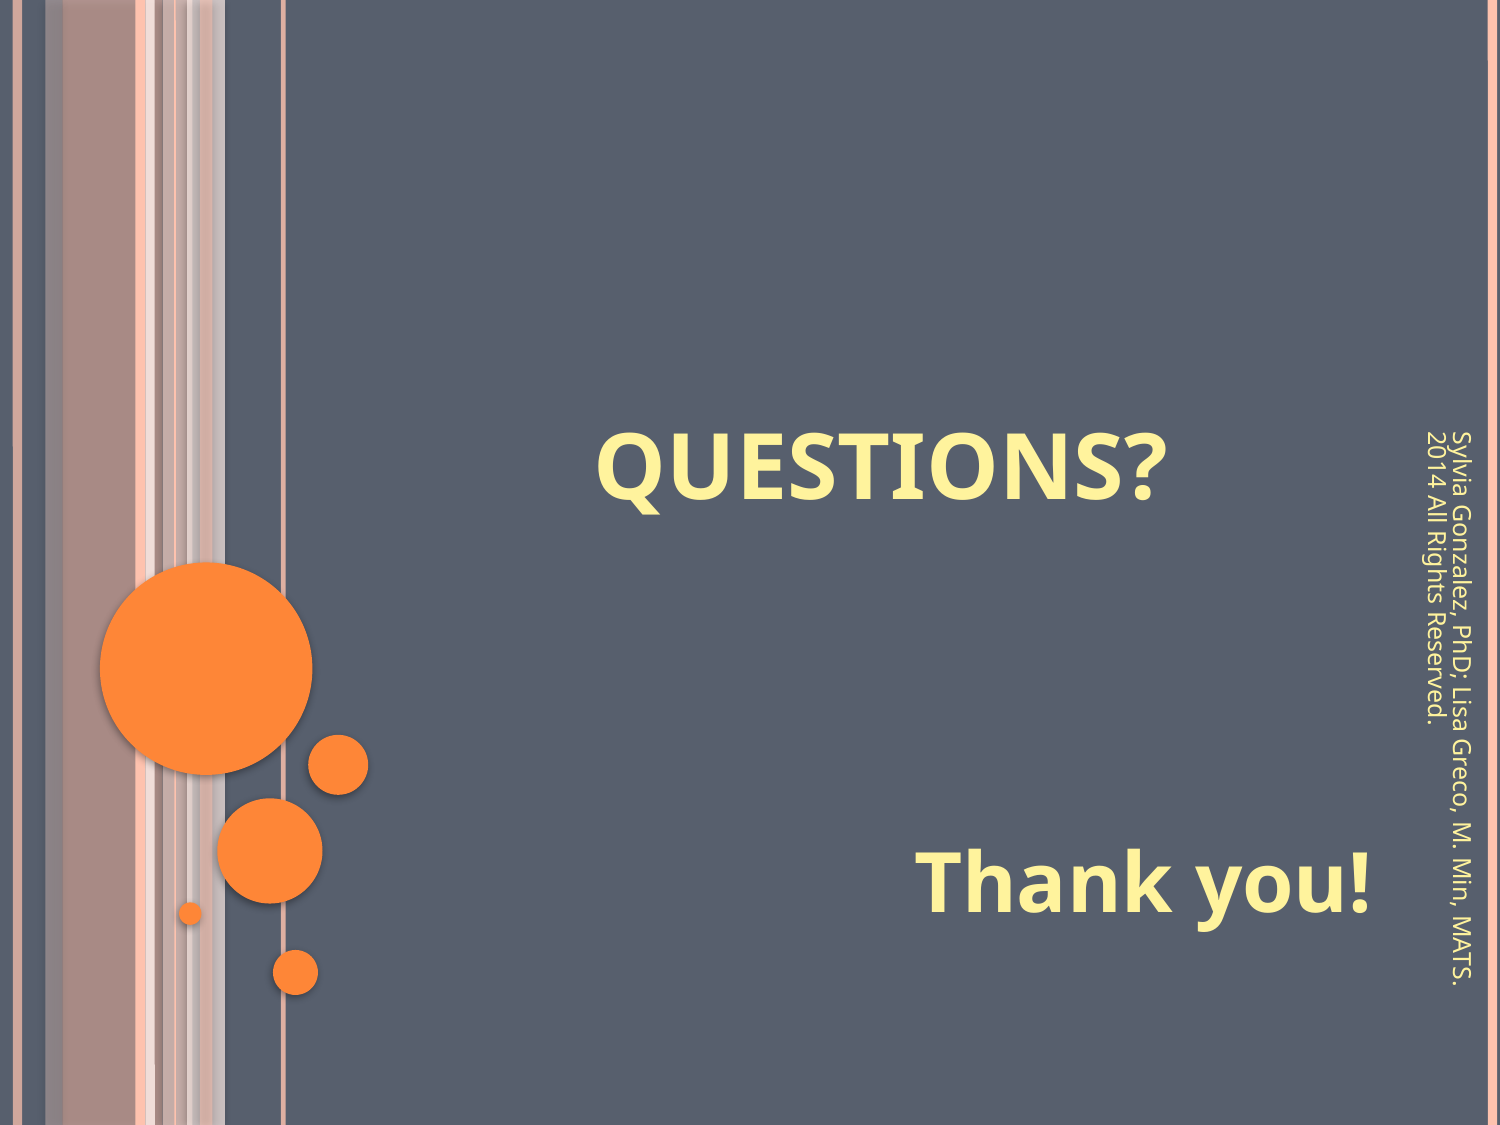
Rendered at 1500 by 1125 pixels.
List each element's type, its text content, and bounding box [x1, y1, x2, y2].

title Questions? [375, 362, 1388, 525]
footer Sylvia Gonzalez, PhD; Lisa Greco, M. Min, MATS. 2014 All Rights Reserved. [1429, 416, 1493, 1017]
list Thank you! [375, 821, 1388, 1047]
